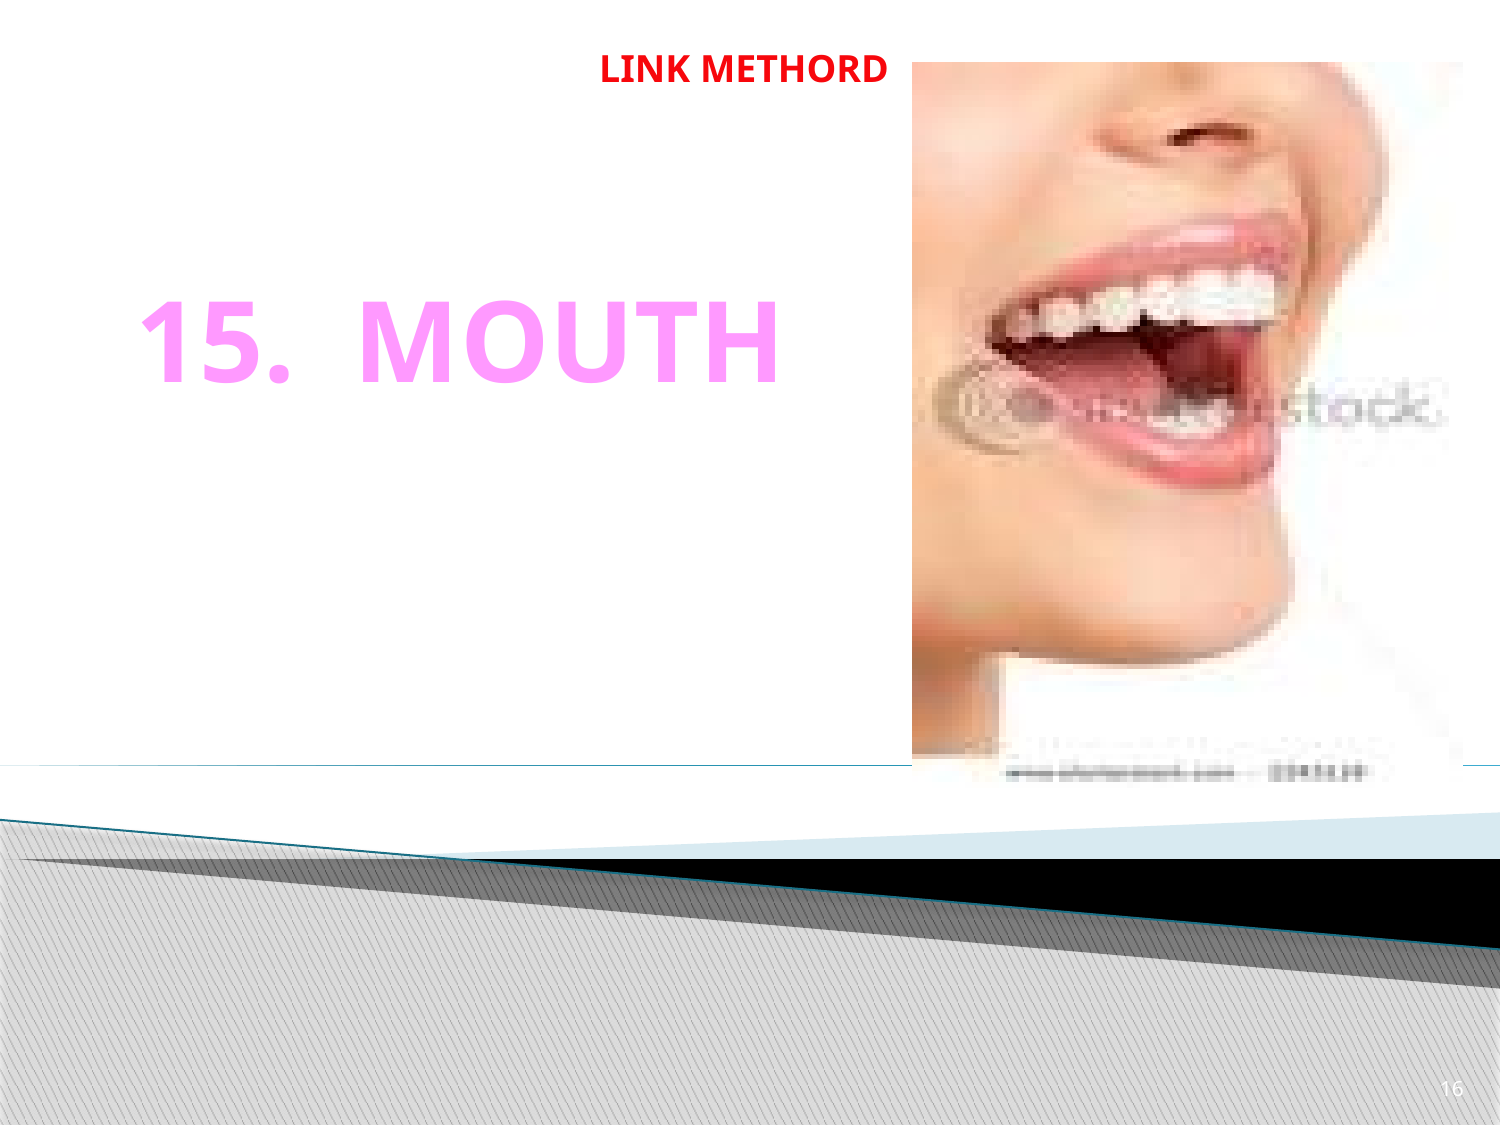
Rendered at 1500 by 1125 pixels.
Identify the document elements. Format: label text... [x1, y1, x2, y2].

text_box LINK METHORD [584, 37, 905, 98]
picture [5, 859, 1500, 989]
slide_number 16 [1418, 1051, 1479, 1112]
text_box 15. MOUTH [120, 262, 801, 413]
picture [912, 62, 1463, 788]
